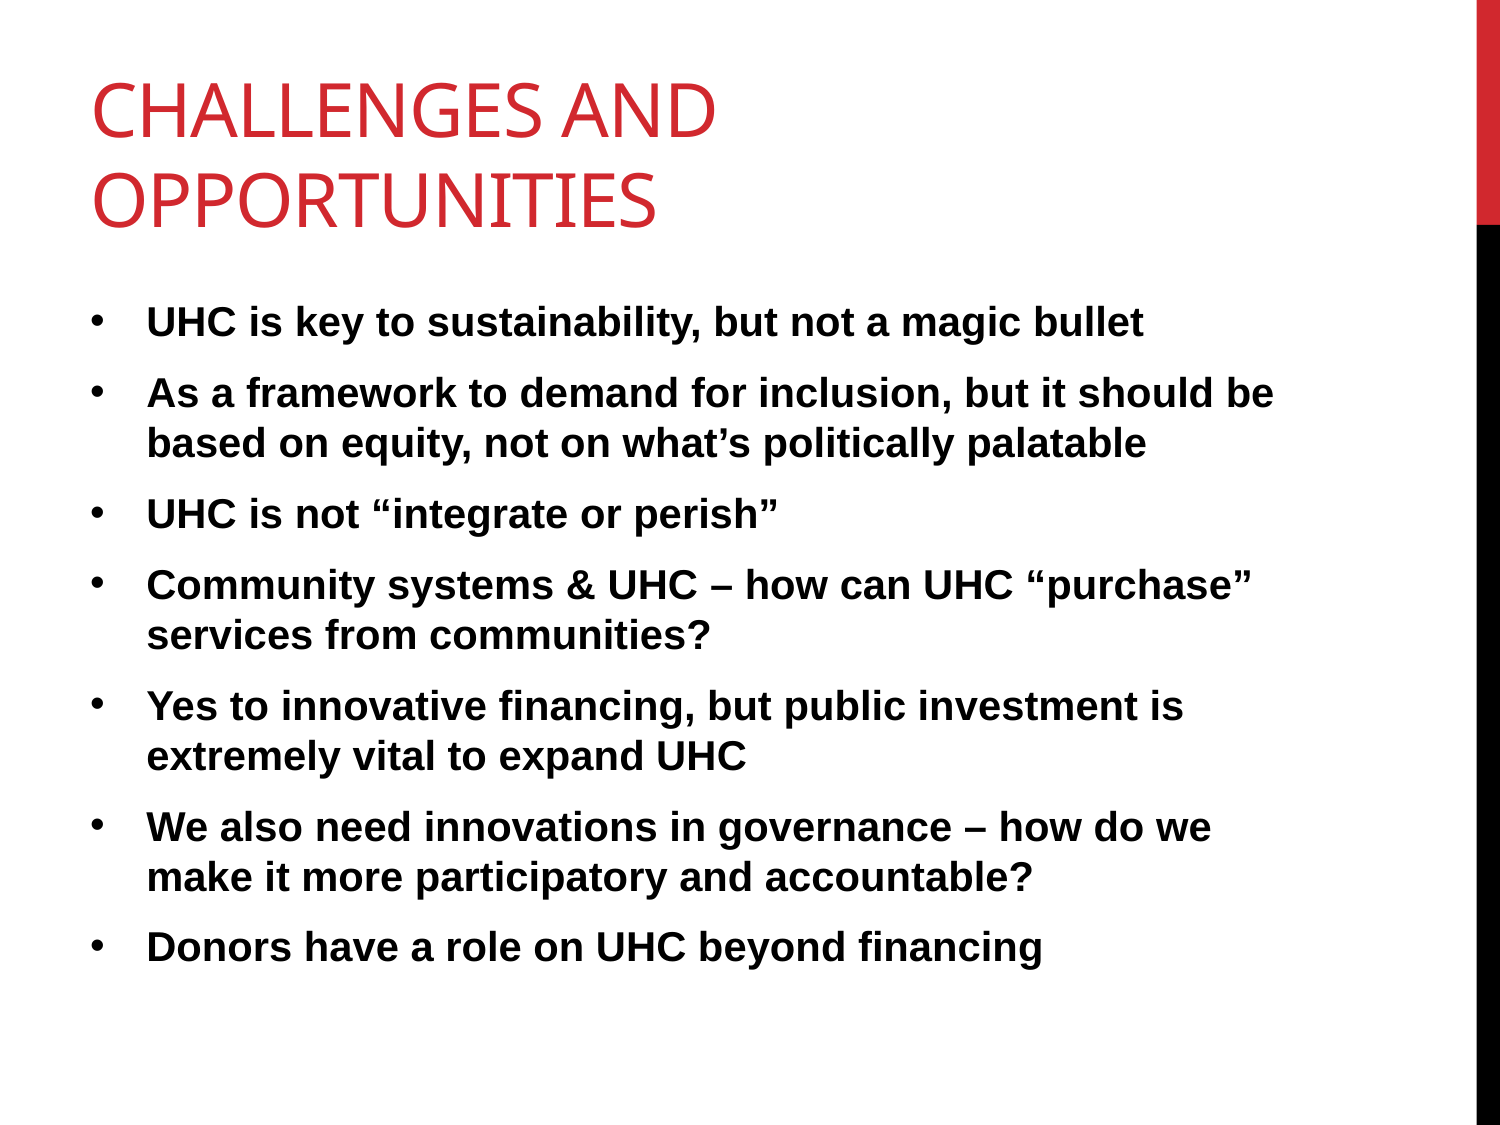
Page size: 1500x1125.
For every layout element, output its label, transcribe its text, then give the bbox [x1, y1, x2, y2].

list UHC is key to sustainability, but not a magic bullet As a framework to demand for inclusion, but it should be based on equity, not on what’s politically palatable UHC is not “integrate or perish” Community systems & UHC – how can UHC “purchase” services from communities? Yes to innovative financing, but public investment is extremely vital to expand UHC We also need innovations in governance – how do we make it more participatory and accountable? Donors have a role on UHC beyond financing [75, 287, 1325, 1005]
title CHALLENGES and opportunities [75, 25, 1025, 250]
